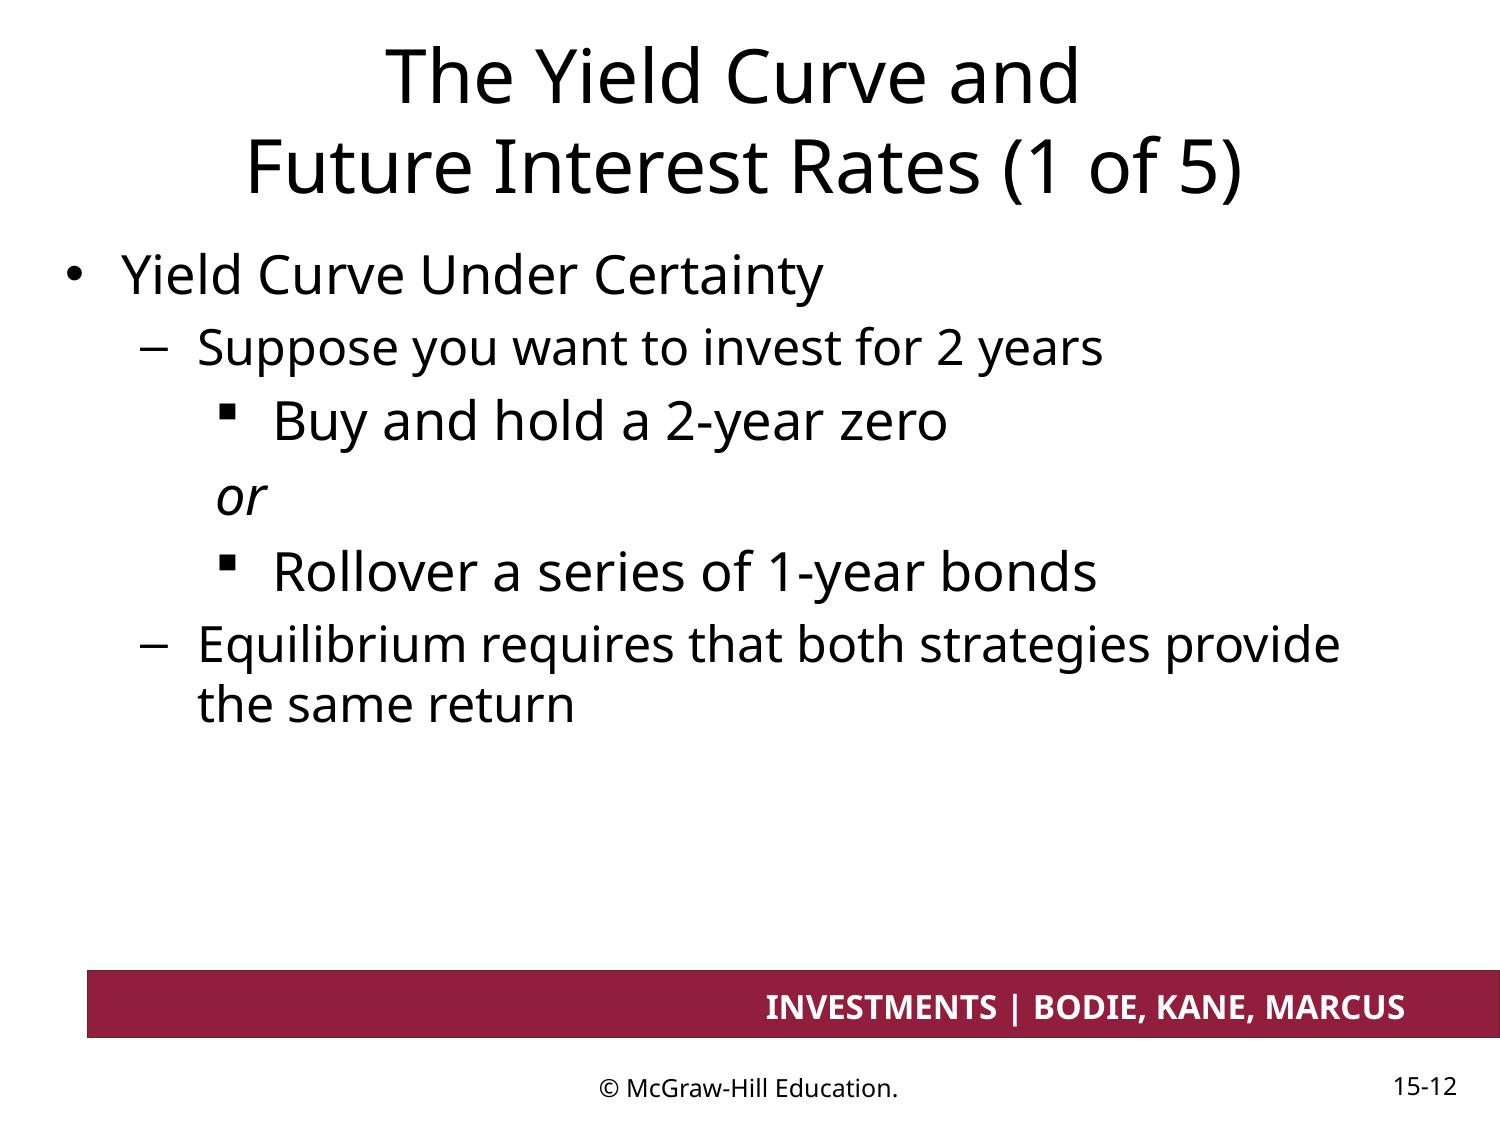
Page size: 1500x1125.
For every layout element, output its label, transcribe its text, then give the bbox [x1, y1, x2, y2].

list Yield Curve Under Certainty Suppose you want to invest for 2 years Buy and hold a 2-year zero or Rollover a series of 1-year bonds Equilibrium requires that both strategies provide the same return [50, 232, 1438, 950]
title The Yield Curve and Future Interest Rates (1 of 5) [25, 24, 1463, 213]
